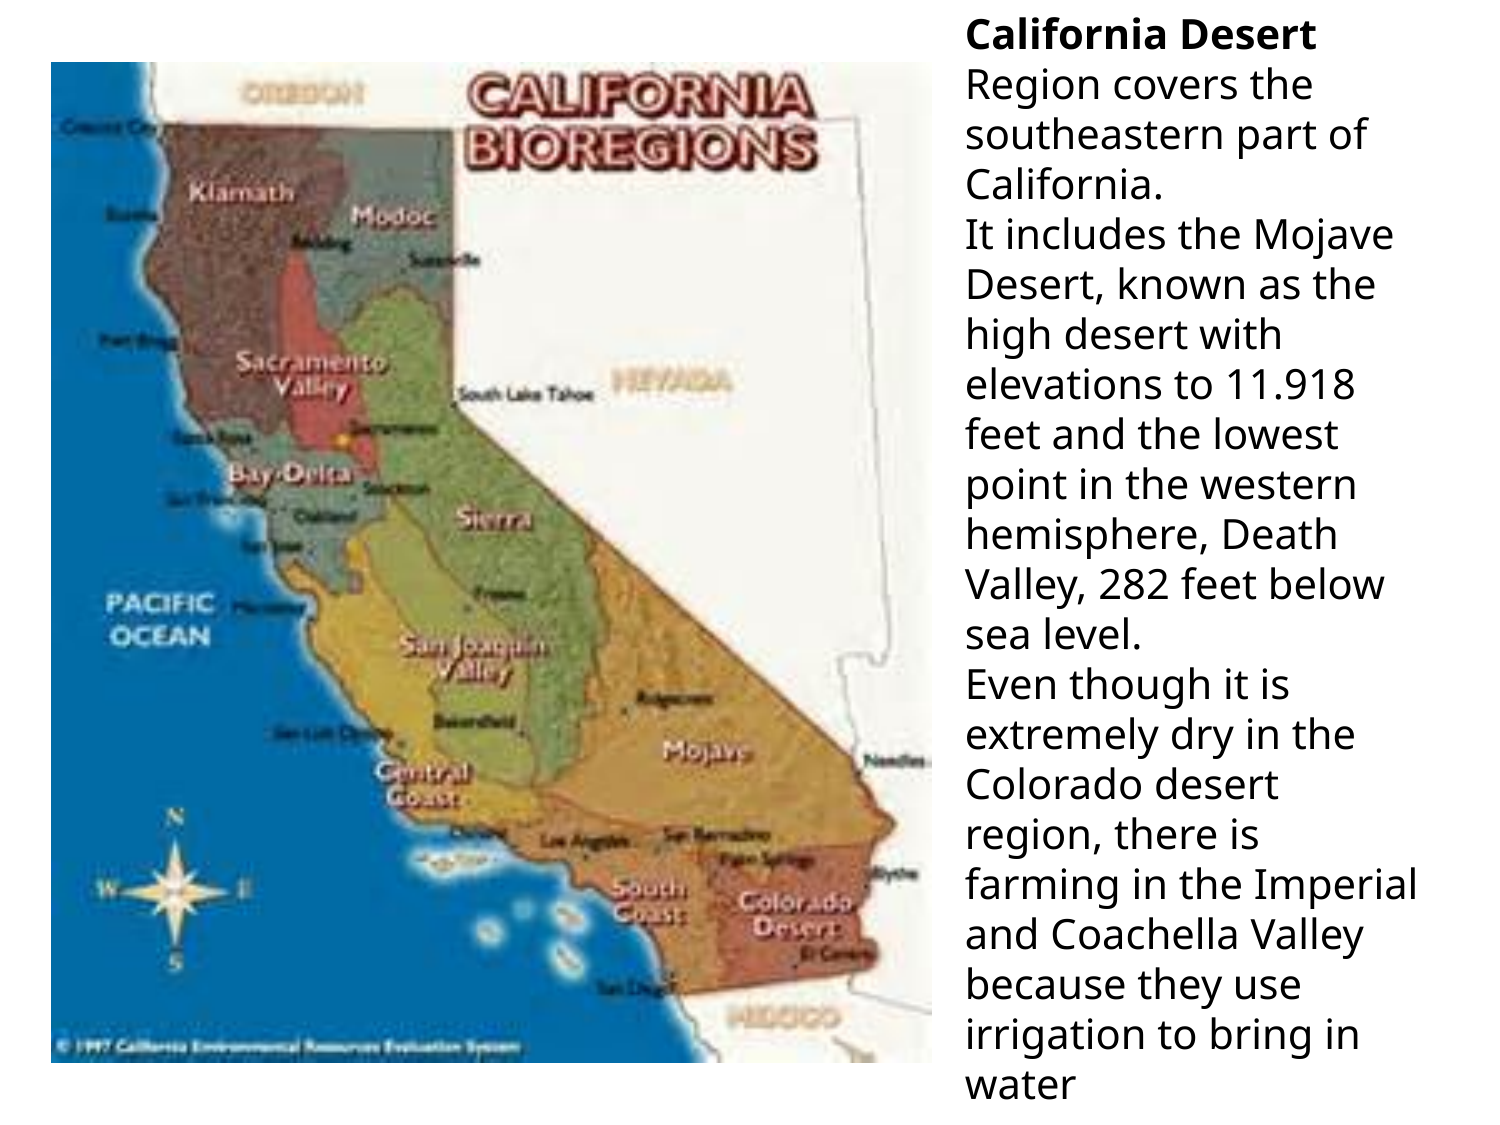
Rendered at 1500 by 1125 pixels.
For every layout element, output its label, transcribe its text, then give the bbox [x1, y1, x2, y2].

picture [51, 62, 932, 1063]
text_box California Desert Region covers the southeastern part of California. It includes the Mojave Desert, known as the high desert with elevations to 11.918 feet and the lowest point in the western hemisphere, Death Valley, 282 feet below sea level. Even though it is extremely dry in the Colorado desert region, there is farming in the Imperial and Coachella Valley because they use irrigation to bring in water [950, 0, 1438, 1125]
